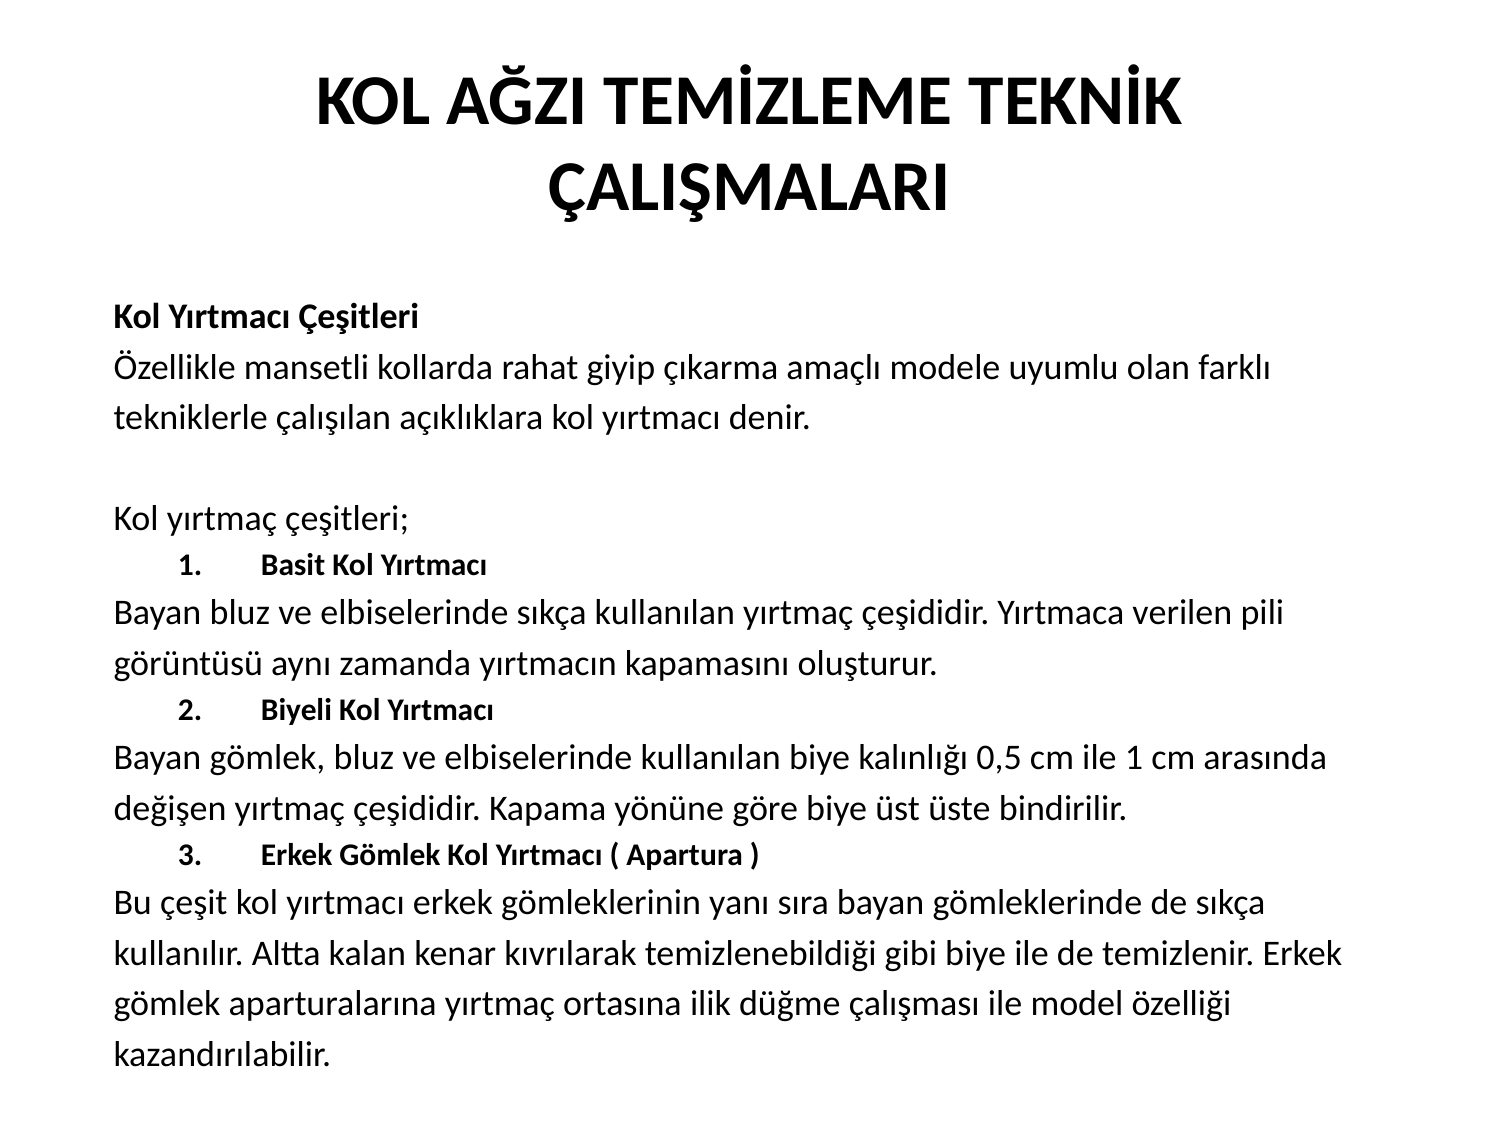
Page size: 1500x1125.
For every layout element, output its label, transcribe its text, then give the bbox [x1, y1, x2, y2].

title KOL AĞZI TEMİZLEME TEKNİK ÇALIŞMALARI [75, 45, 1425, 233]
list Kol Yırtmacı Çeşitleri Özellikle mansetli kollarda rahat giyip çıkarma amaçlı modele uyumlu olan farklı tekniklerle çalışılan açıklıklara kol yırtmacı denir. Kol yırtmaç çeşitleri; Basit Kol Yırtmacı Bayan bluz ve elbiselerinde sıkça kullanılan yırtmaç çeşididir. Yırtmaca verilen pili görüntüsü aynı zamanda yırtmacın kapamasını oluşturur. Biyeli Kol Yırtmacı Bayan gömlek, bluz ve elbiselerinde kullanılan biye kalınlığı 0,5 cm ile 1 cm arasında değişen yırtmaç çeşididir. Kapama yönüne göre biye üst üste bindirilir. Erkek Gömlek Kol Yırtmacı ( Apartura ) Bu çeşit kol yırtmacı erkek gömleklerinin yanı sıra bayan gömleklerinde de sıkça kullanılır. Altta kalan kenar kıvrılarak temizlenebildiği gibi biye ile de temizlenir. Erkek gömlek aparturalarına yırtmaç ortasına ilik düğme çalışması ile model özelliği kazandırılabilir. [98, 285, 1483, 1083]
